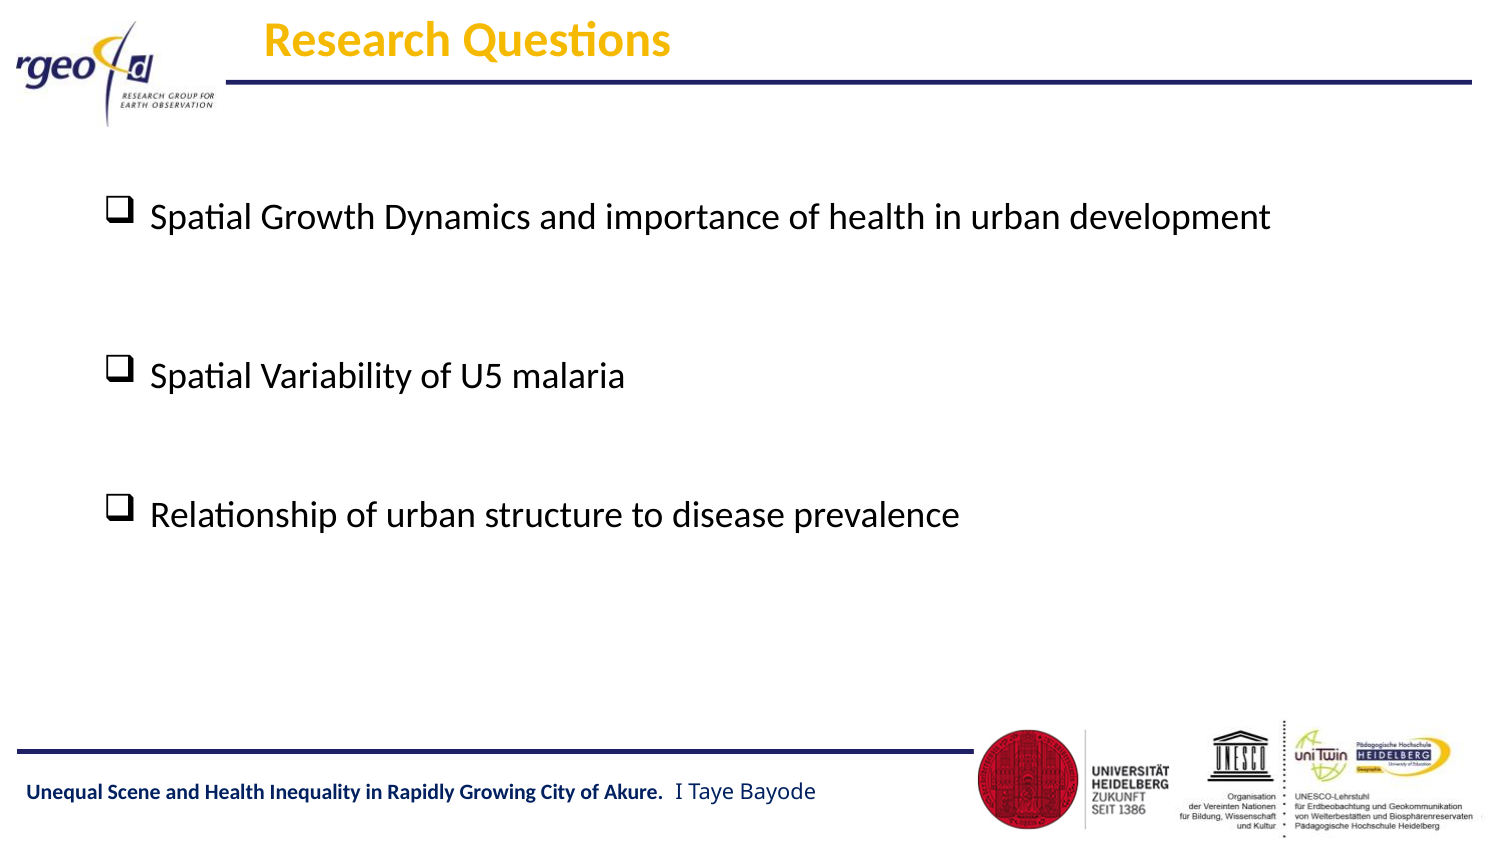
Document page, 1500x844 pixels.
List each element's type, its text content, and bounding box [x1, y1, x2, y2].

text_box Spatial Growth Dynamics and importance of health in urban development [88, 184, 1356, 245]
text_box Relationship of urban structure to disease prevalence [88, 482, 1049, 543]
text_box Unequal Scene and Health Inequality in Rapidly Growing City of Akure. I Taye Bayode [11, 770, 968, 812]
title Research Questions [218, 9, 687, 64]
picture [973, 706, 1489, 844]
picture [16, 21, 218, 127]
text_box Spatial Variability of U5 malaria [88, 343, 736, 404]
